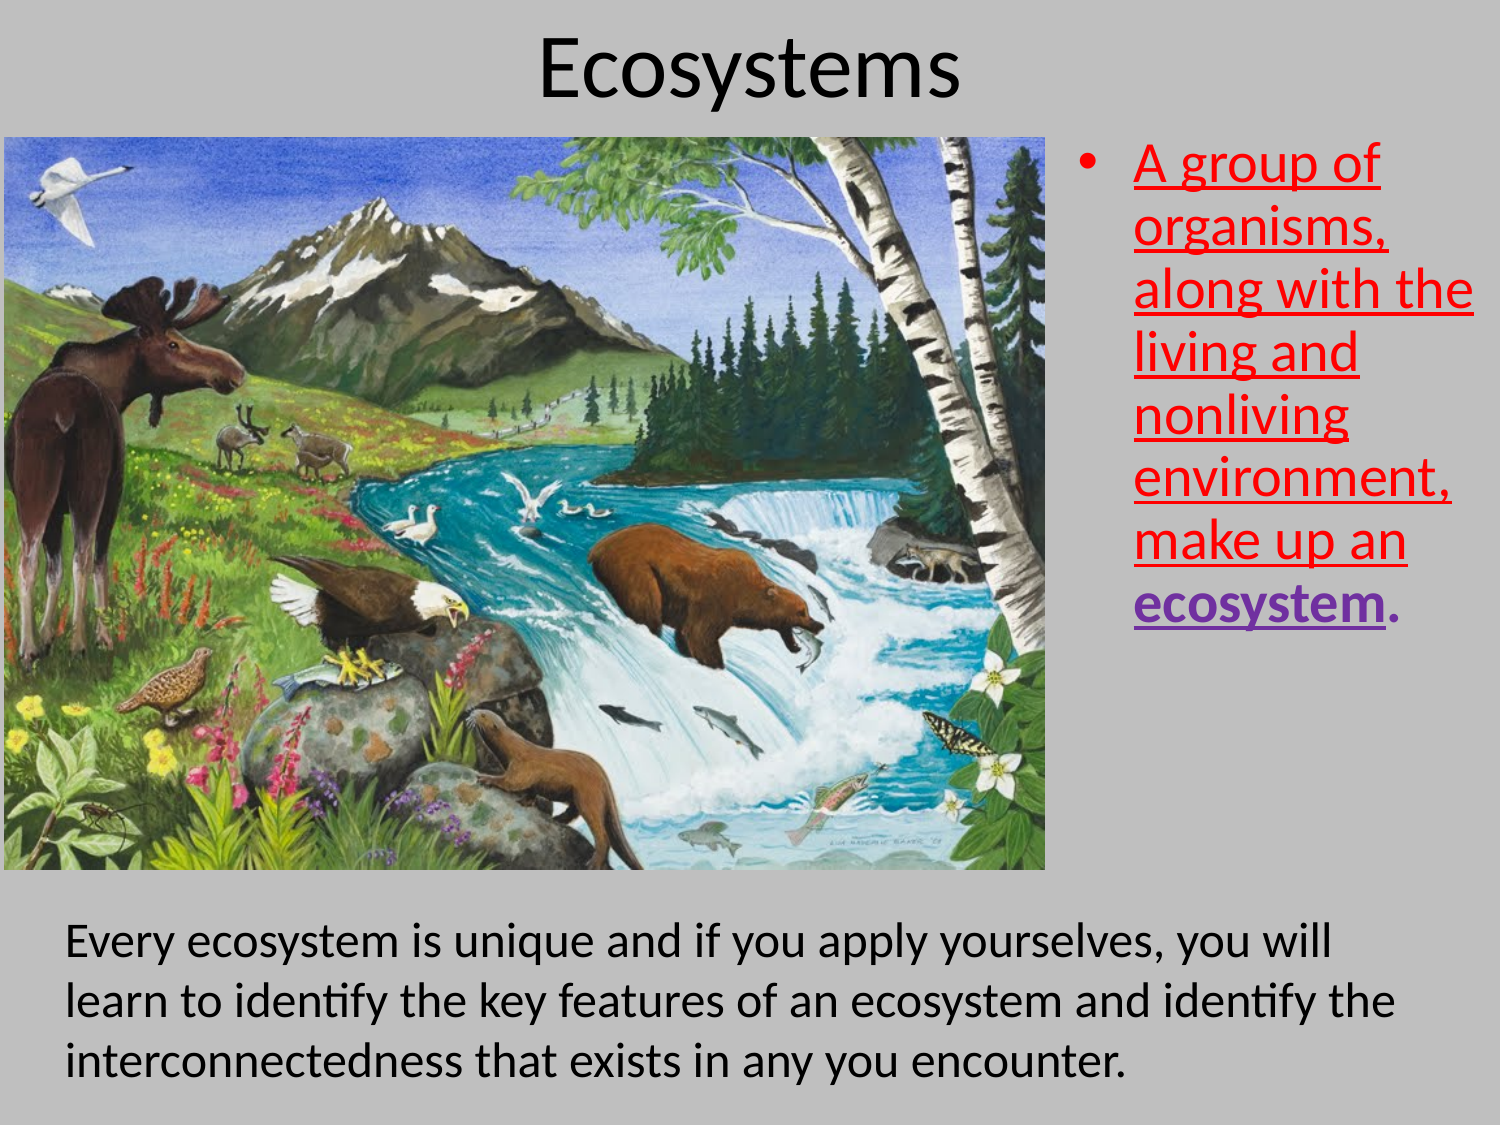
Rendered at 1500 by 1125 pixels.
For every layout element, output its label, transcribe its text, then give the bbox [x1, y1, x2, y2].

title Ecosystems [75, 0, 1425, 125]
list A group of organisms, along with the living and nonliving environment, make up an ecosystem. [1062, 125, 1500, 870]
text_box Every ecosystem is unique and if you apply yourselves, you will learn to identify the key features of an ecosystem and identify the interconnectedness that exists in any you encounter. [49, 899, 1463, 1095]
picture [4, 137, 1046, 870]
